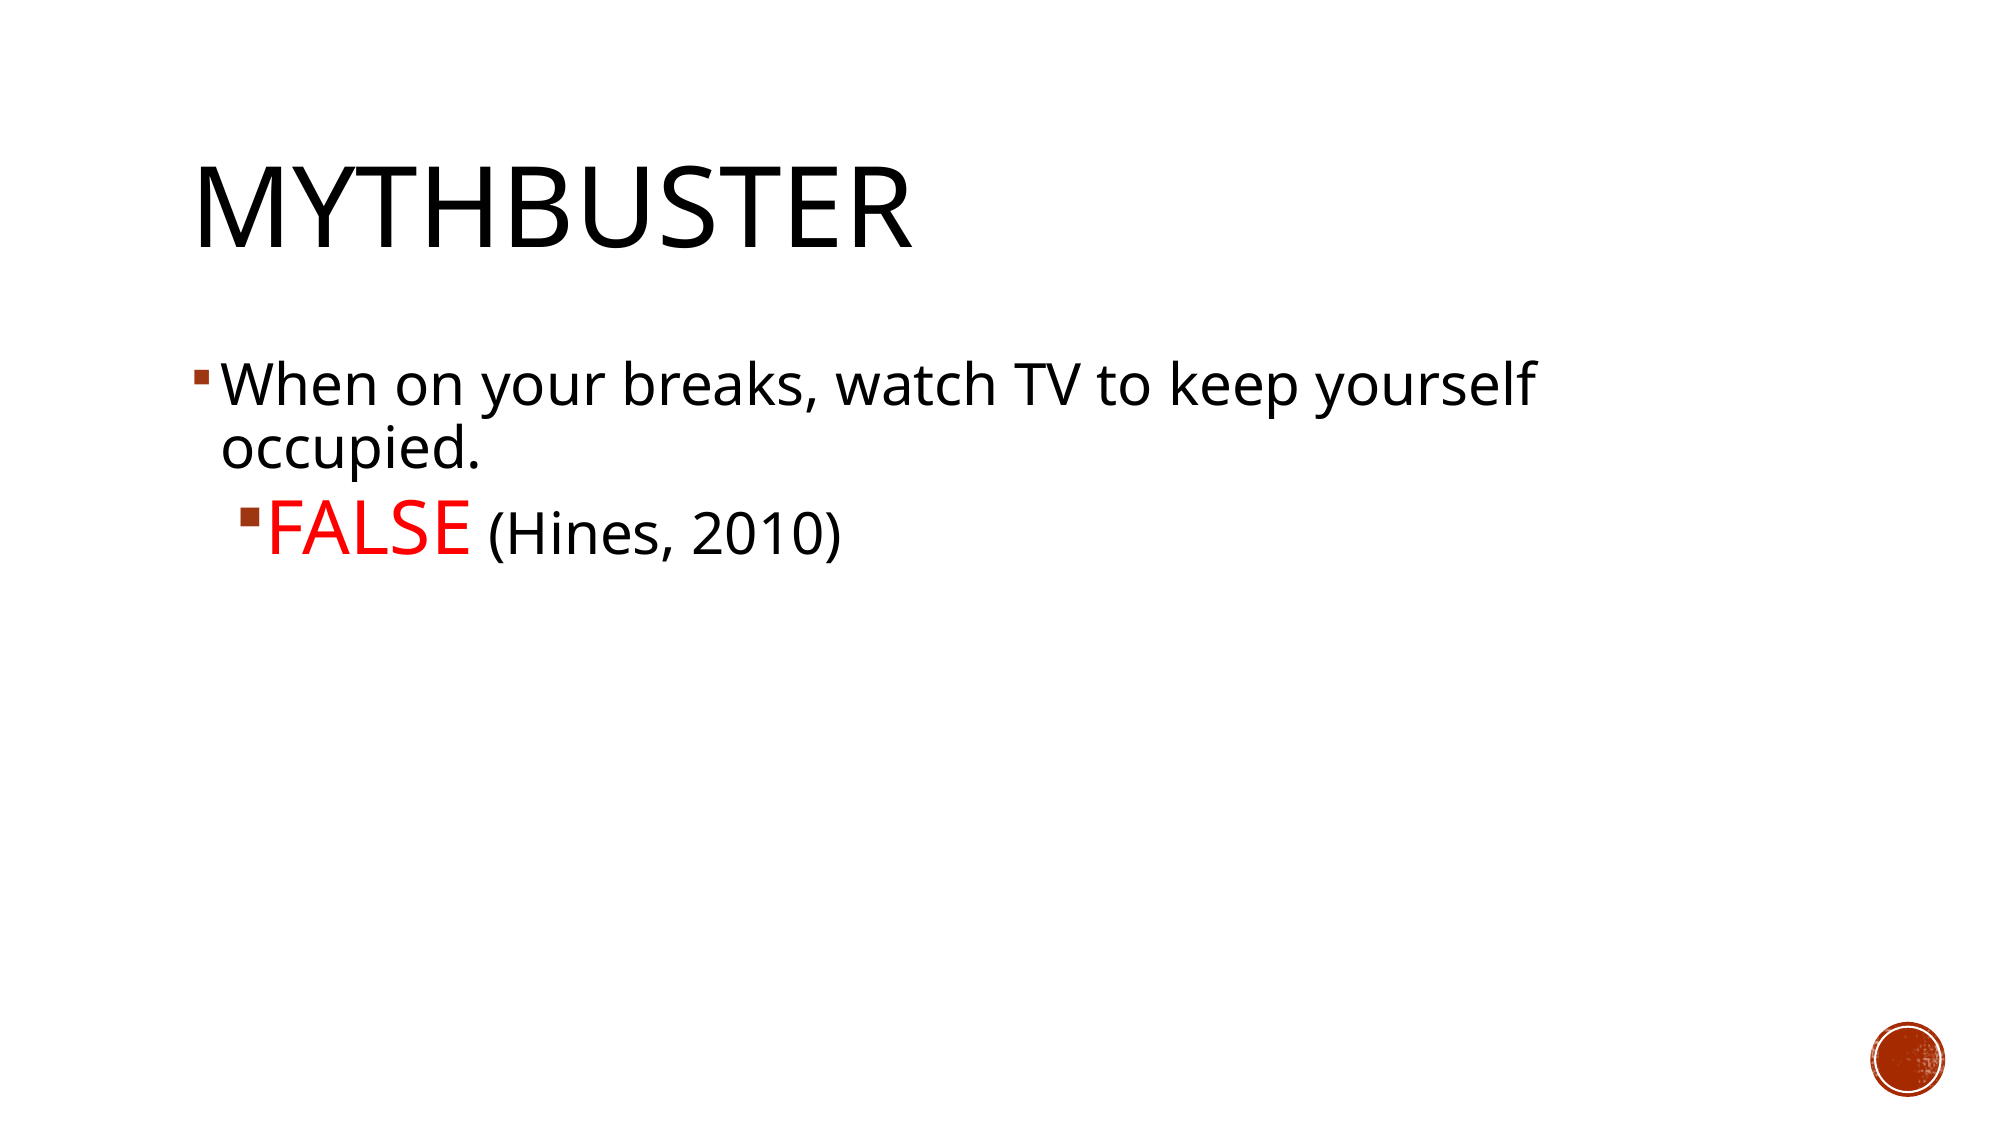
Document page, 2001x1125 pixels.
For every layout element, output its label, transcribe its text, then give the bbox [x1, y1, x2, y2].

list When on your breaks, watch TV to keep yourself occupied. FALSE (Hines, 2010) [175, 348, 1826, 1013]
title Mythbuster [175, 79, 1826, 344]
